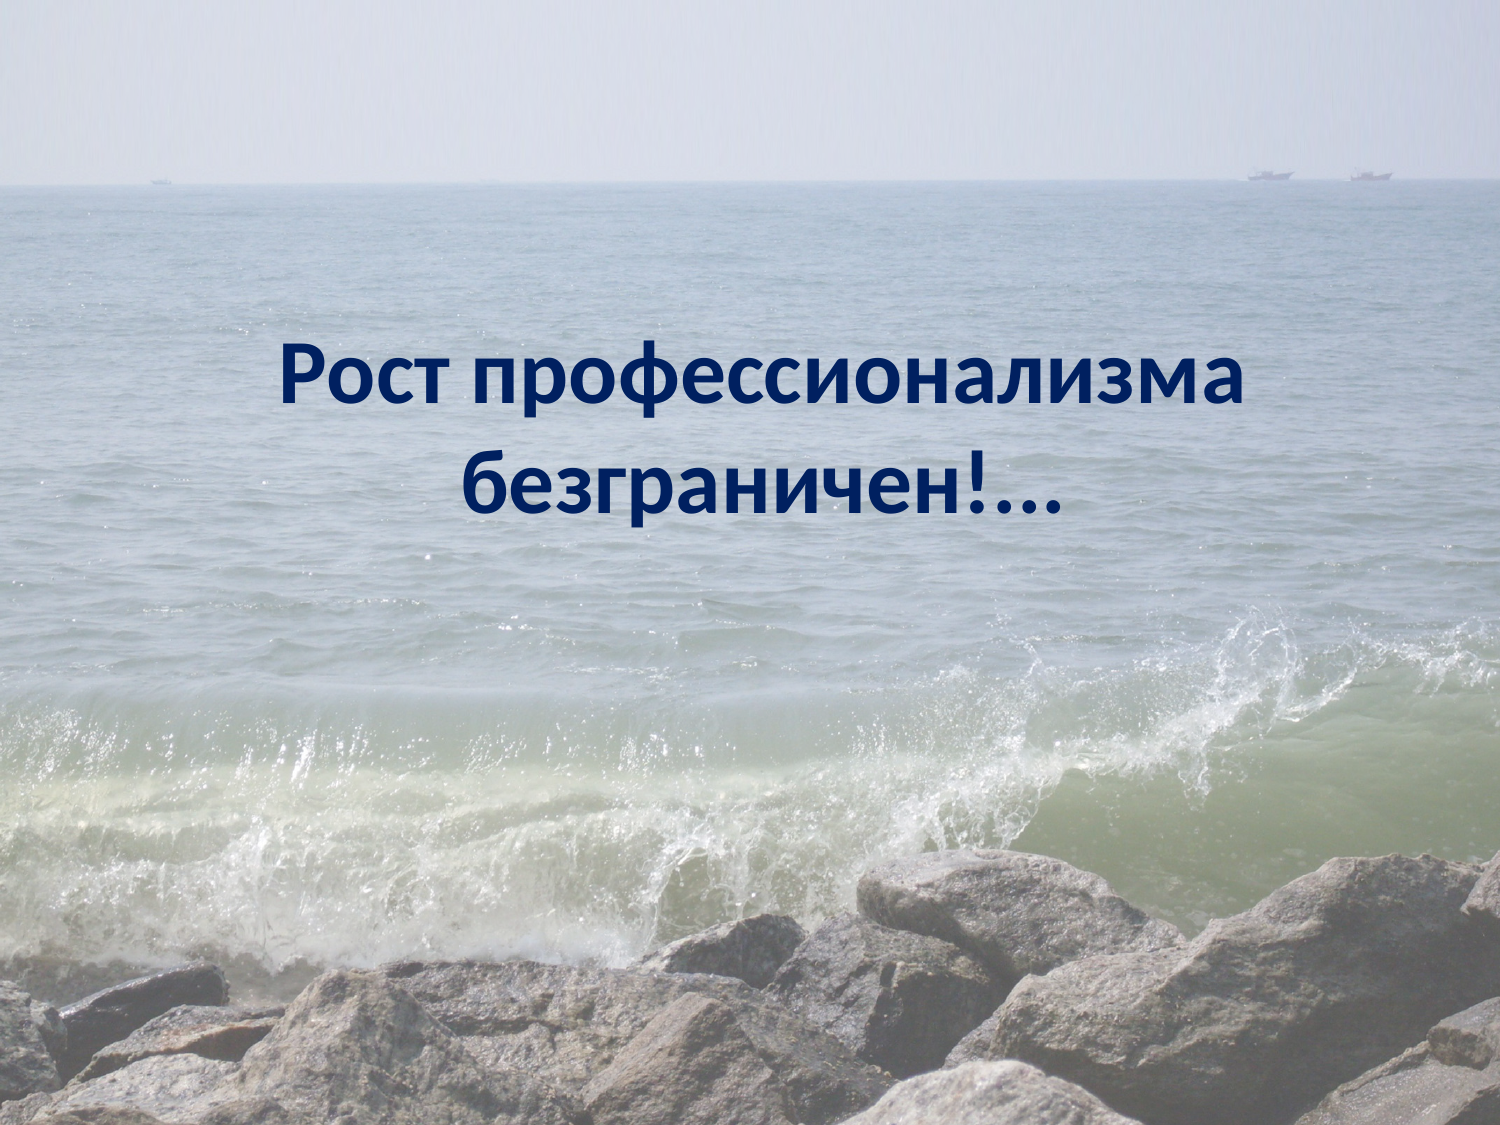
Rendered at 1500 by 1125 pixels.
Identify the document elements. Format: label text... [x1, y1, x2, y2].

title Рост профессионализма безграничен!... [88, 303, 1439, 540]
